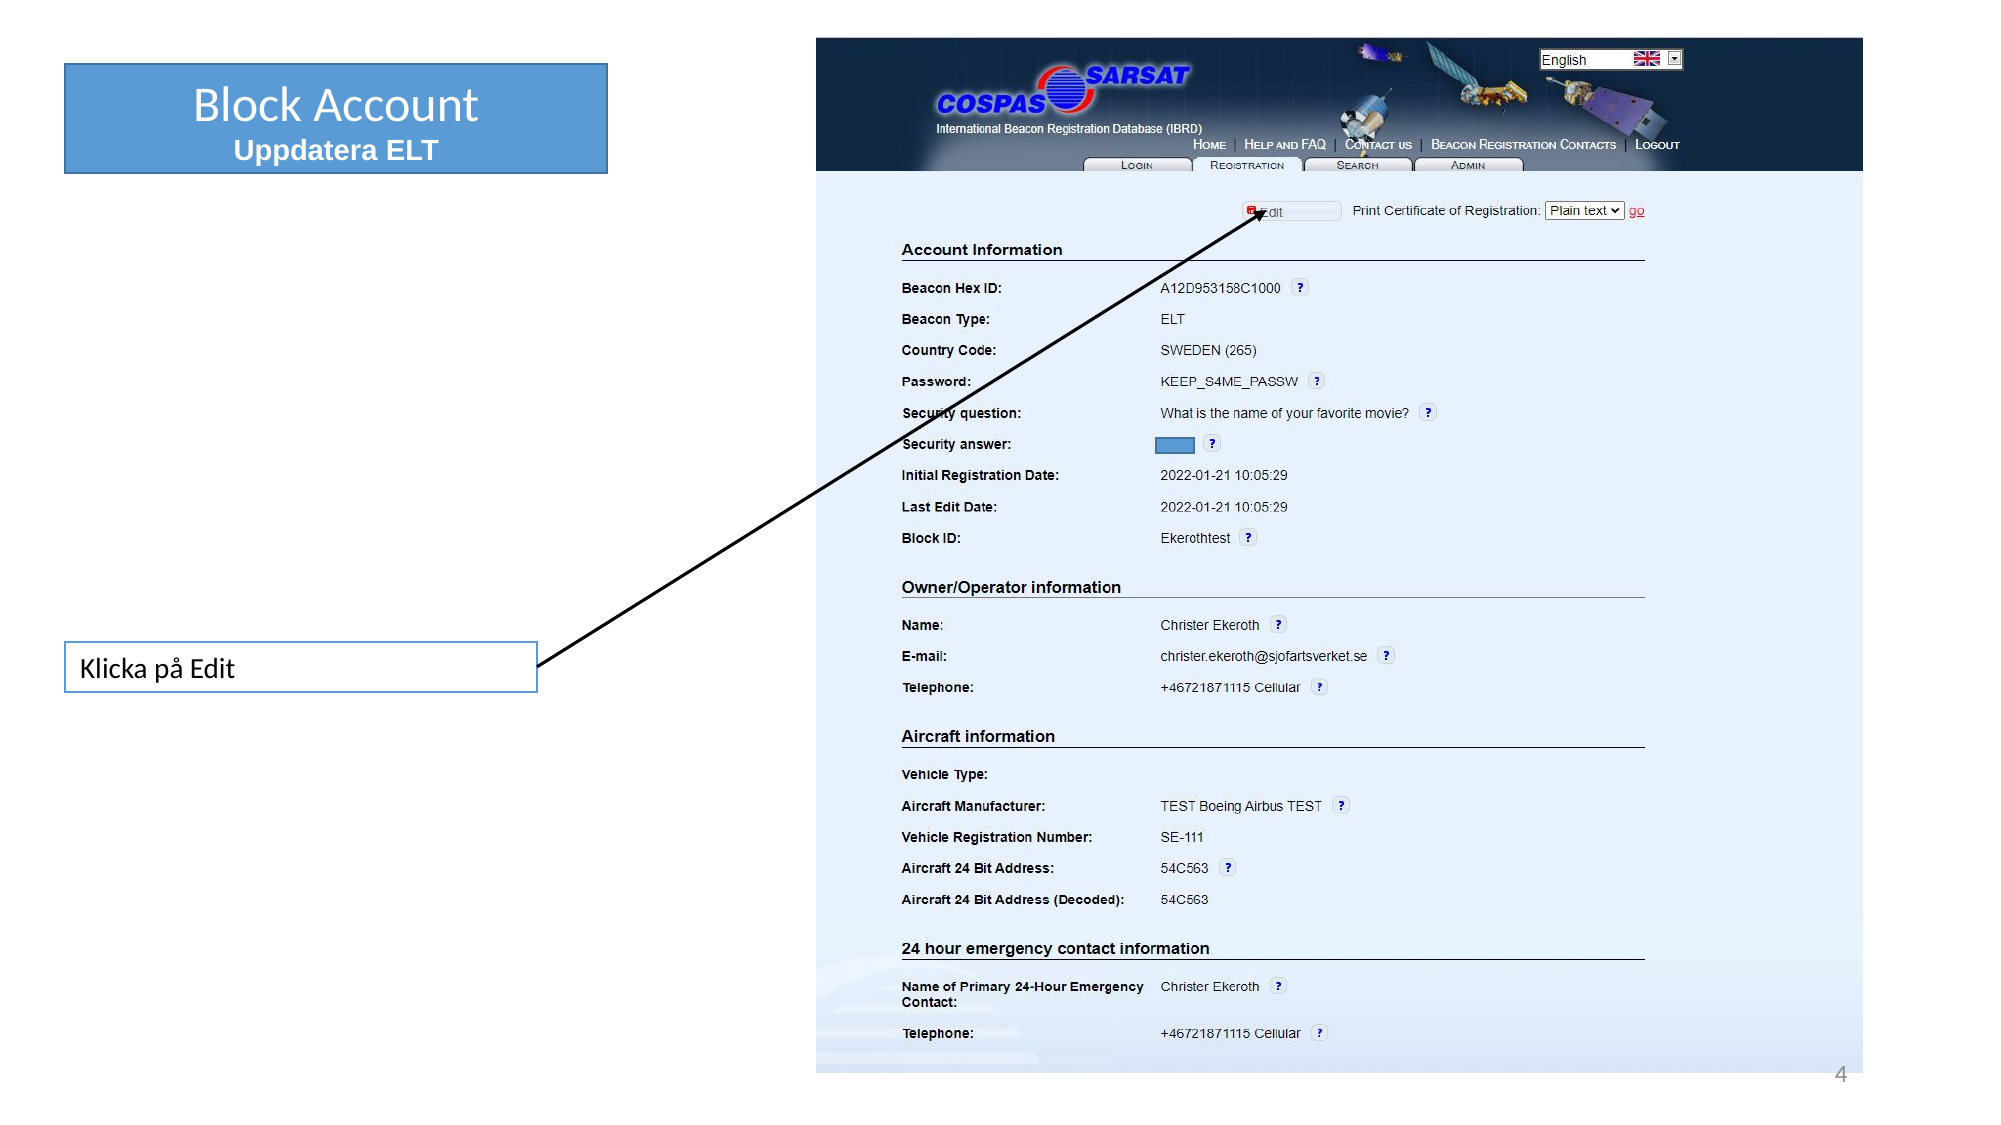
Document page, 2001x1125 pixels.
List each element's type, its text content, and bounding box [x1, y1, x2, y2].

picture [816, 36, 1863, 1073]
slide_number 4 [1412, 1073, 1863, 1103]
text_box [537, 210, 1267, 668]
text_box Klicka på Edit [64, 641, 538, 693]
text_box Block Account Uppdatera ELT [64, 63, 608, 174]
